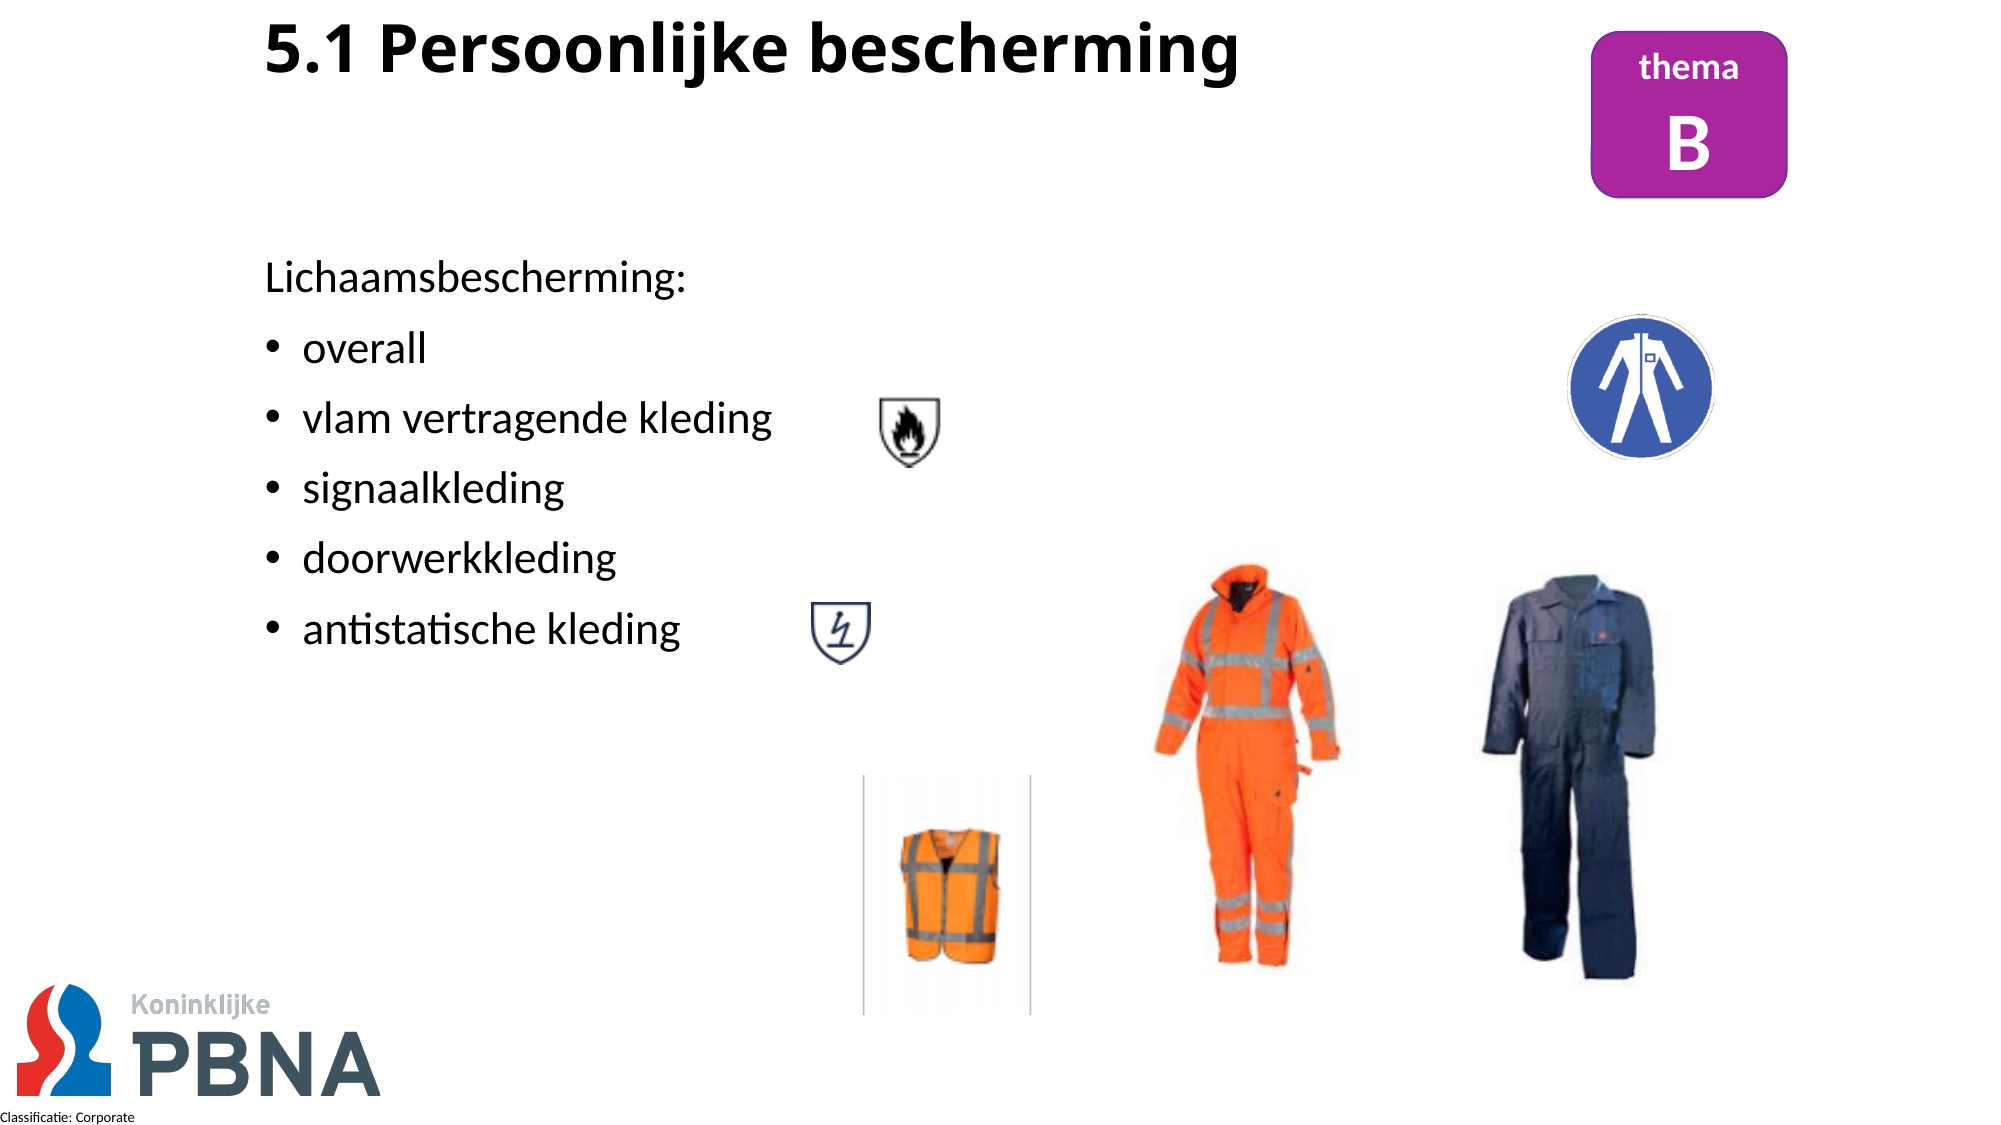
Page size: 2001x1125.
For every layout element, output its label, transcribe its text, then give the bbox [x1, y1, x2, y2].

picture [17, 984, 381, 1096]
picture [1566, 314, 1715, 460]
picture [822, 775, 1071, 1015]
picture [875, 397, 946, 468]
title 5.1 Persoonlijke bescherming [249, 7, 1975, 225]
picture [1472, 562, 1676, 999]
picture [810, 602, 871, 665]
picture [1106, 550, 1393, 976]
list Lichaamsbescherming: overall vlam vertragende kleding signaalkleding doorwerkkleding antistatische kleding [249, 245, 1975, 999]
text_box thema B [1590, 30, 1788, 199]
